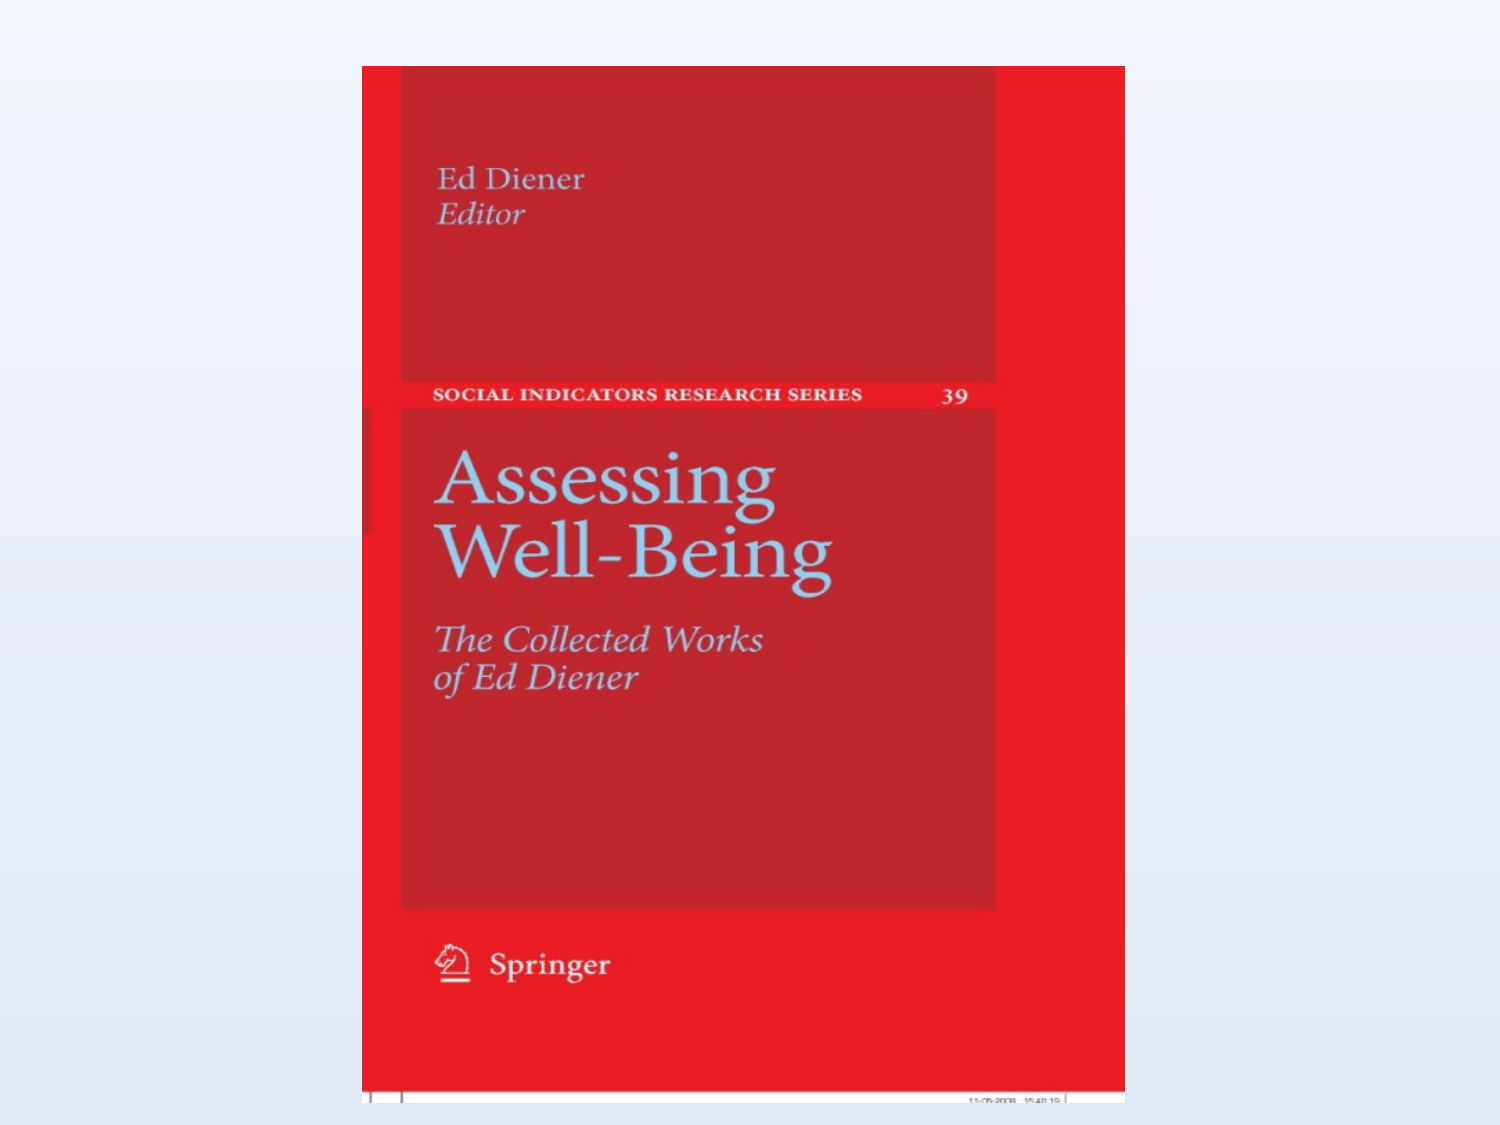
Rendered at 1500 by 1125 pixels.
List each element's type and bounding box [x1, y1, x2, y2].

list [362, 66, 1126, 1104]
